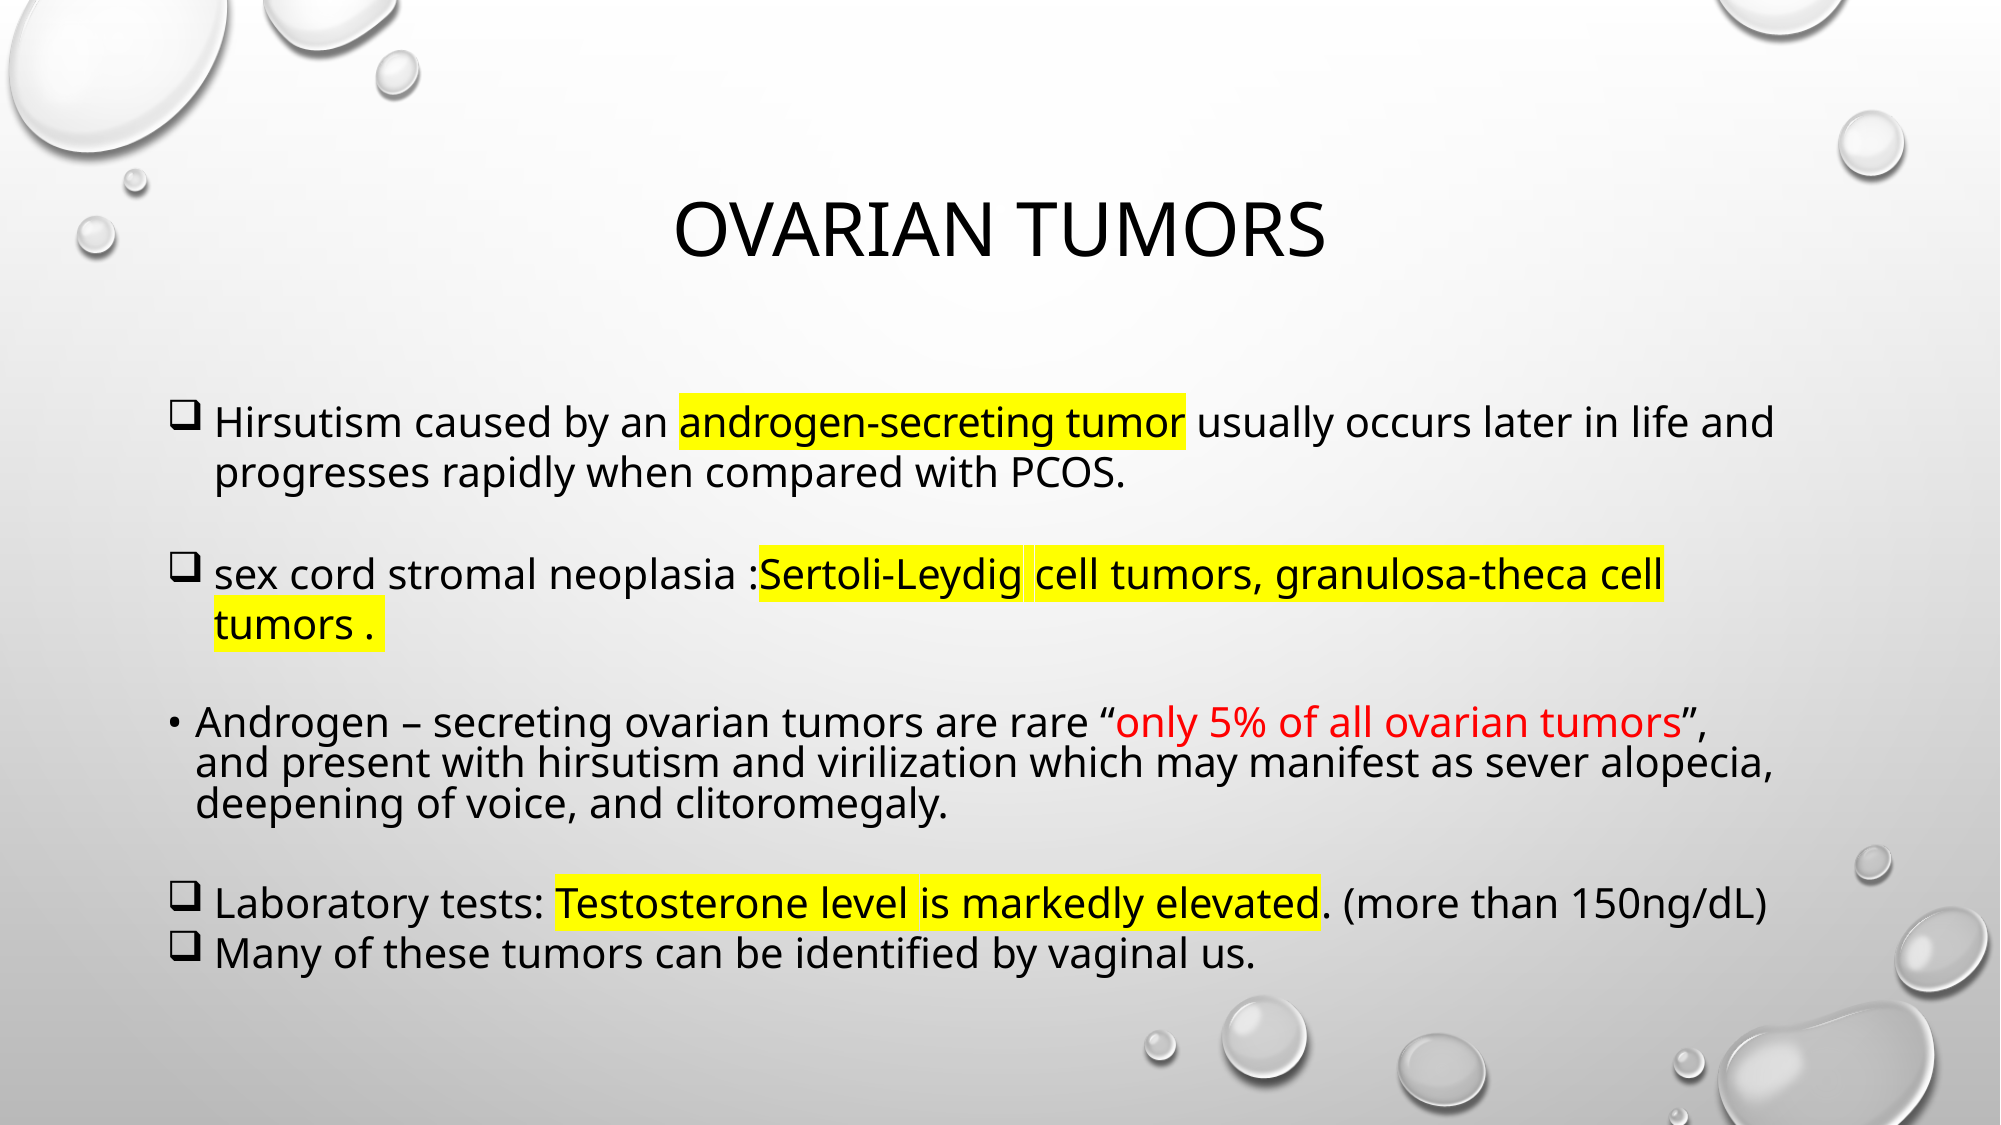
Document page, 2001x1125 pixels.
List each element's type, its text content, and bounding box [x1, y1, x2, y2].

list Hirsutism caused by an androgen-secreting tumor usually occurs later in life and progresses rapidly when compared with PCOS. sex cord stromal neoplasia :Sertoli-Leydig cell tumors, granulosa-theca cell tumors . Androgen – secreting ovarian tumors are rare “only 5% of all ovarian tumors”, and present with hirsutism and virilization which may manifest as sever alopecia, deepening of voice, and clitoromegaly. Laboratory tests: Testosterone level is markedly elevated. (more than 150ng/dL) Many of these tumors can be identified by vaginal us. [149, 388, 1850, 950]
title OVARIAN TUMORS [149, 101, 1851, 364]
picture [0, 0, 2000, 1125]
